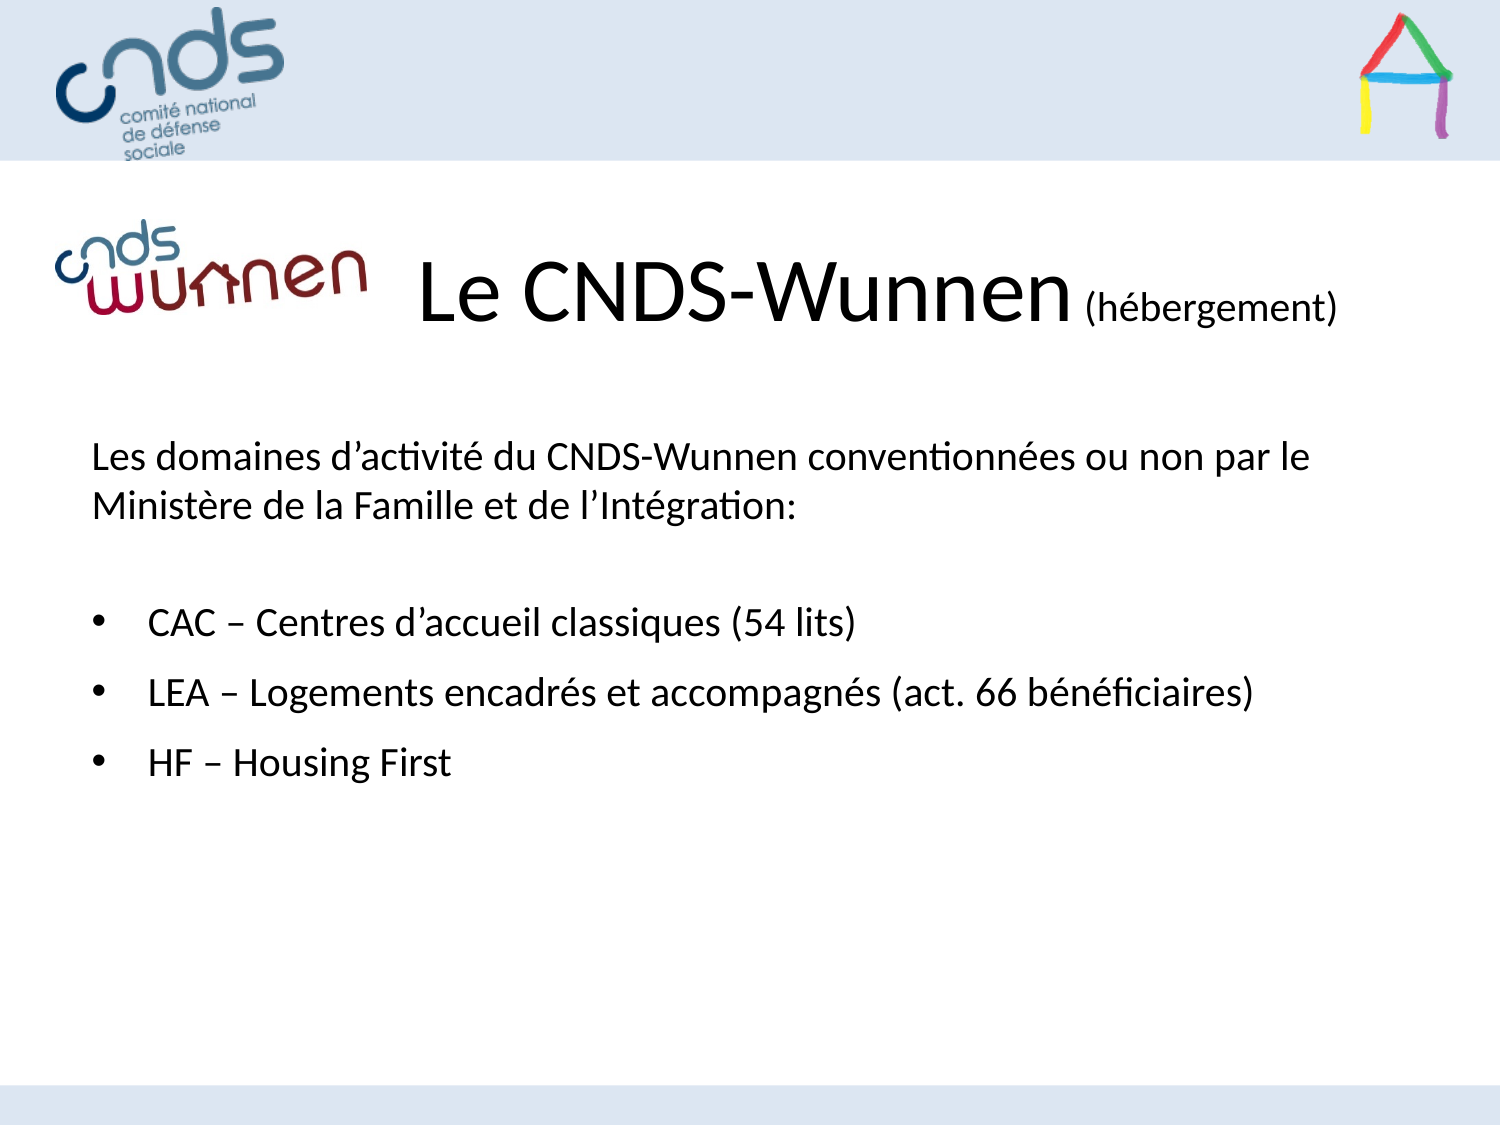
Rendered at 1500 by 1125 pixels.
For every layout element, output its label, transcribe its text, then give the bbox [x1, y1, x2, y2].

title Le CNDS-Wunnen (hébergement) [333, 196, 1424, 374]
list Les domaines d’activité du CNDS-Wunnen conventionnées ou non par le Ministère de la Famille et de l’Intégration: CAC – Centres d’accueil classiques (54 lits) LEA – Logements encadrés et accompagnés (act. 66 bénéficiaires) HF – Housing First [76, 420, 1427, 1053]
picture [55, 219, 368, 315]
picture [56, 6, 285, 162]
picture [1352, 7, 1465, 141]
